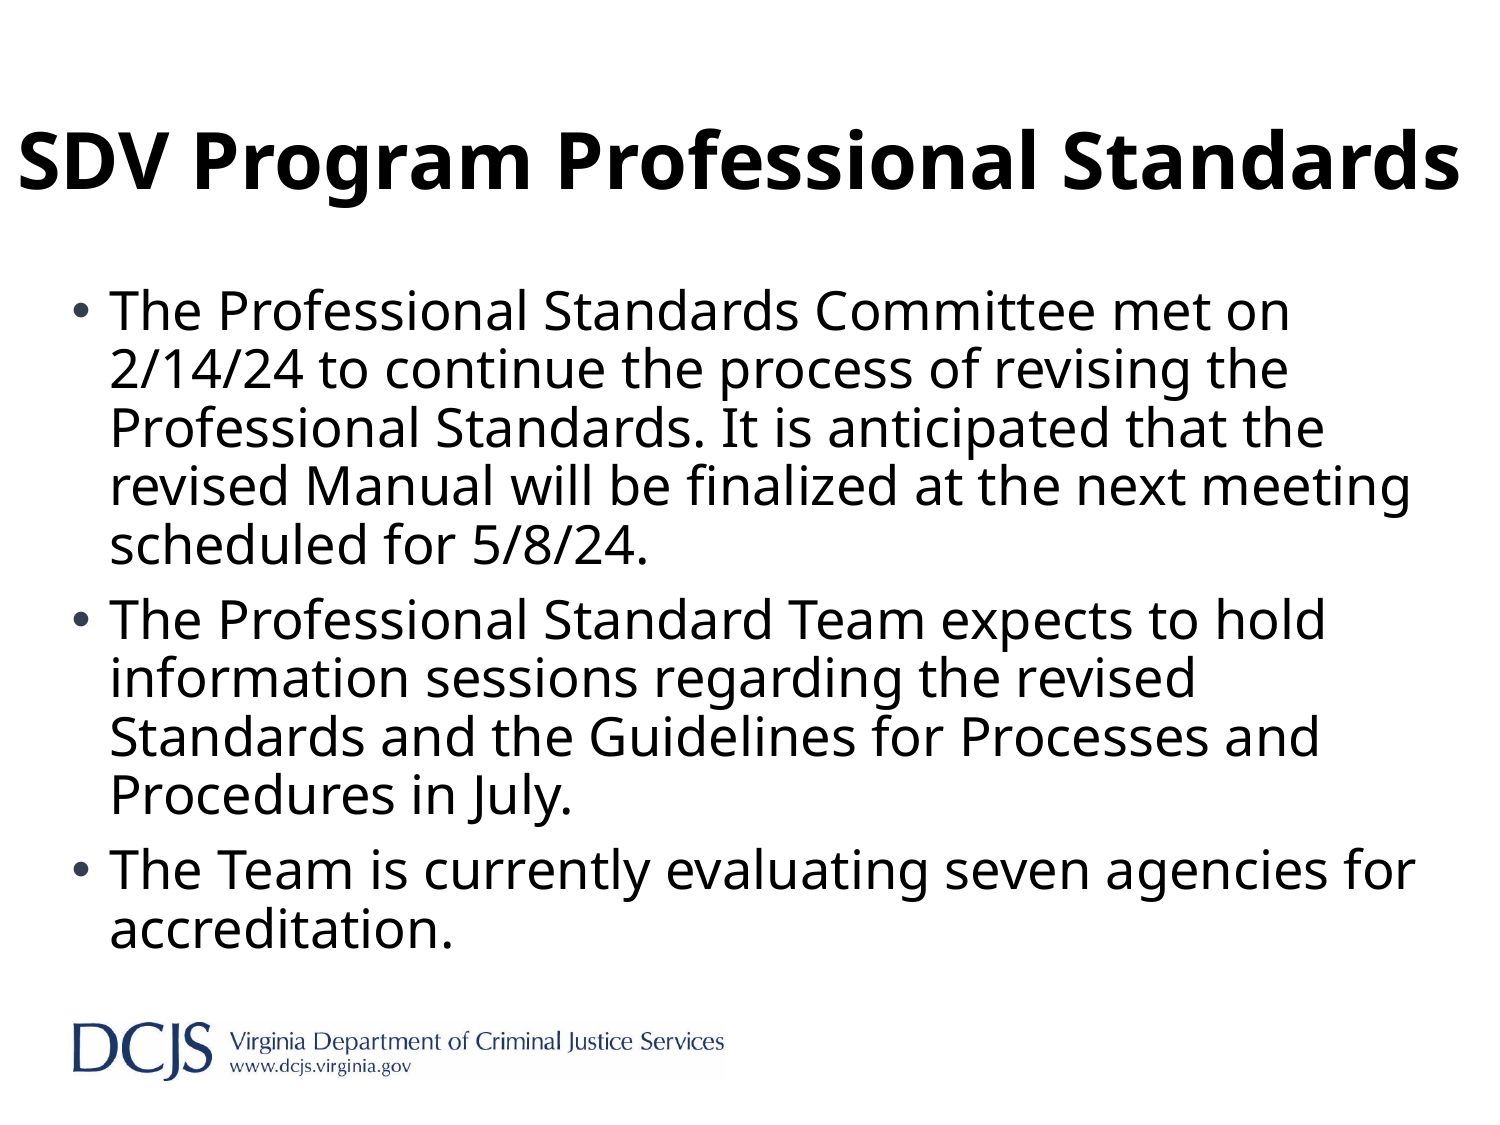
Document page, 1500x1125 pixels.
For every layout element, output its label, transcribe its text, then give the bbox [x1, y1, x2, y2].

picture [73, 1022, 726, 1081]
title SDV Program Professional Standards [0, 76, 1500, 252]
list The Professional Standards Committee met on 2/14/24 to continue the process of revising the Professional Standards. It is anticipated that the revised Manual will be finalized at the next meeting scheduled for 5/8/24. The Professional Standard Team expects to hold information sessions regarding the revised Standards and the Guidelines for Processes and Procedures in July. The Team is currently evaluating seven agencies for accreditation. [71, 283, 1467, 961]
